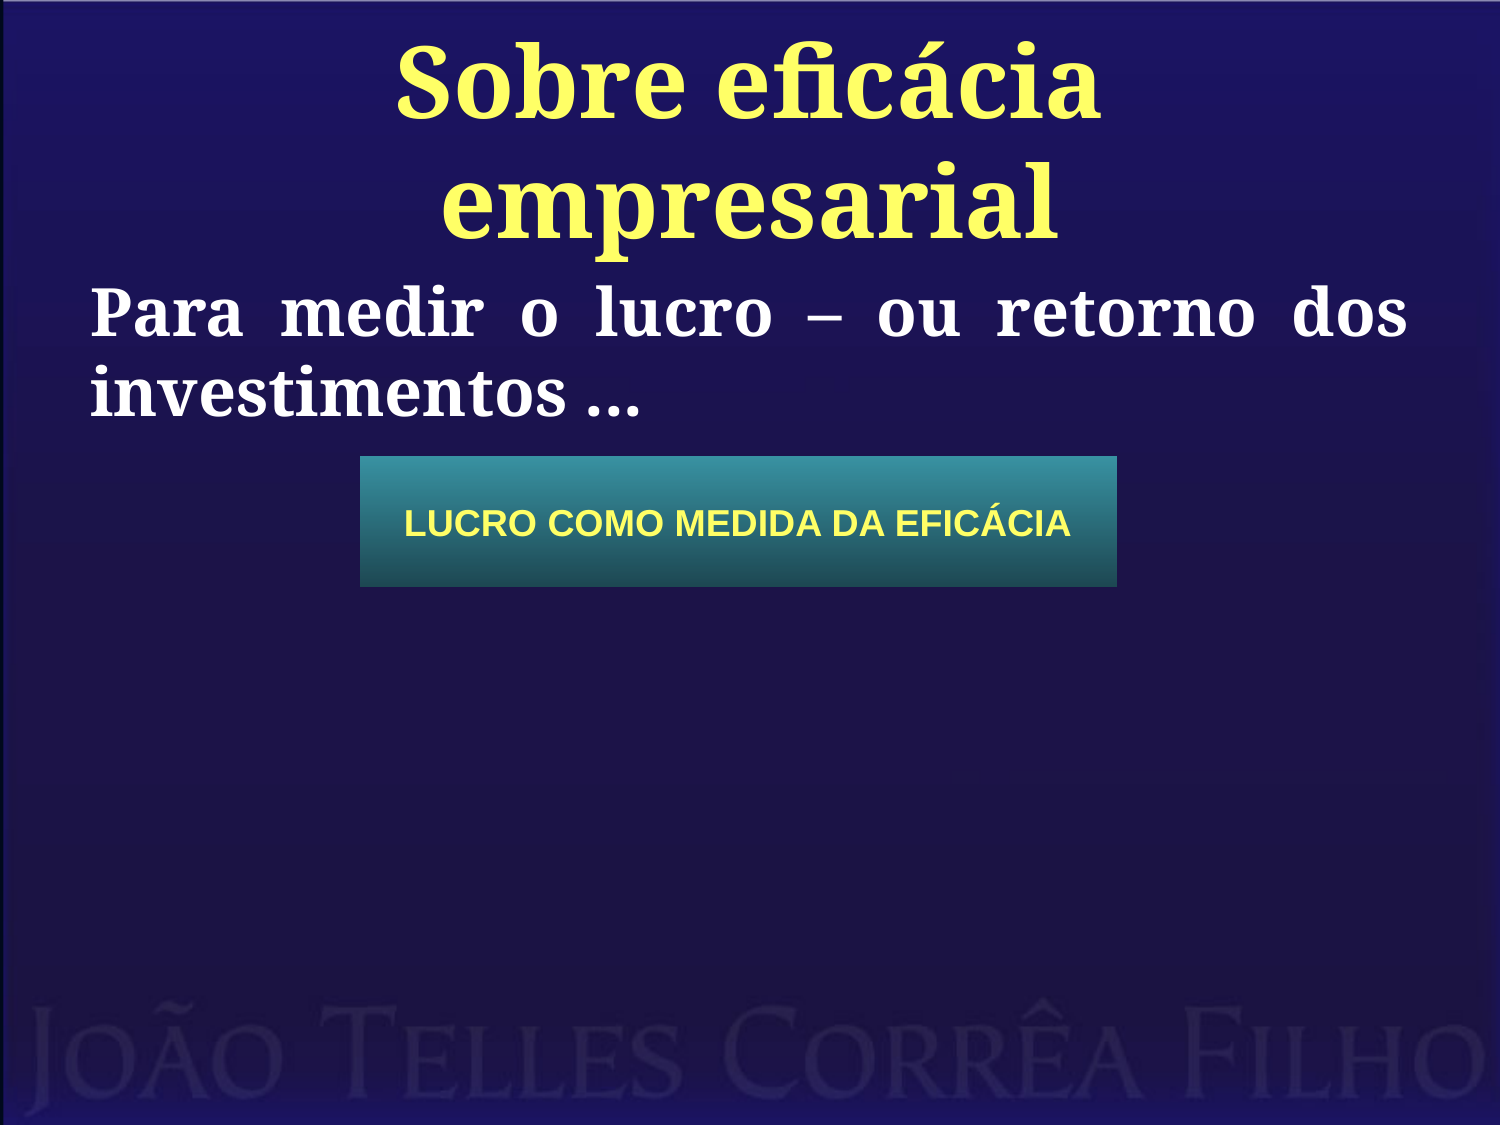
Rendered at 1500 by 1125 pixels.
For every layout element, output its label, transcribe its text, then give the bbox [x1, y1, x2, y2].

title Sobre eficácia empresarial [74, 44, 1426, 233]
picture [3, 0, 1500, 1125]
text_box LUCRO COMO MEDIDA DA EFICÁCIA [360, 456, 1117, 587]
list Para medir o lucro – ou retorno dos investimentos ... [74, 262, 1426, 445]
